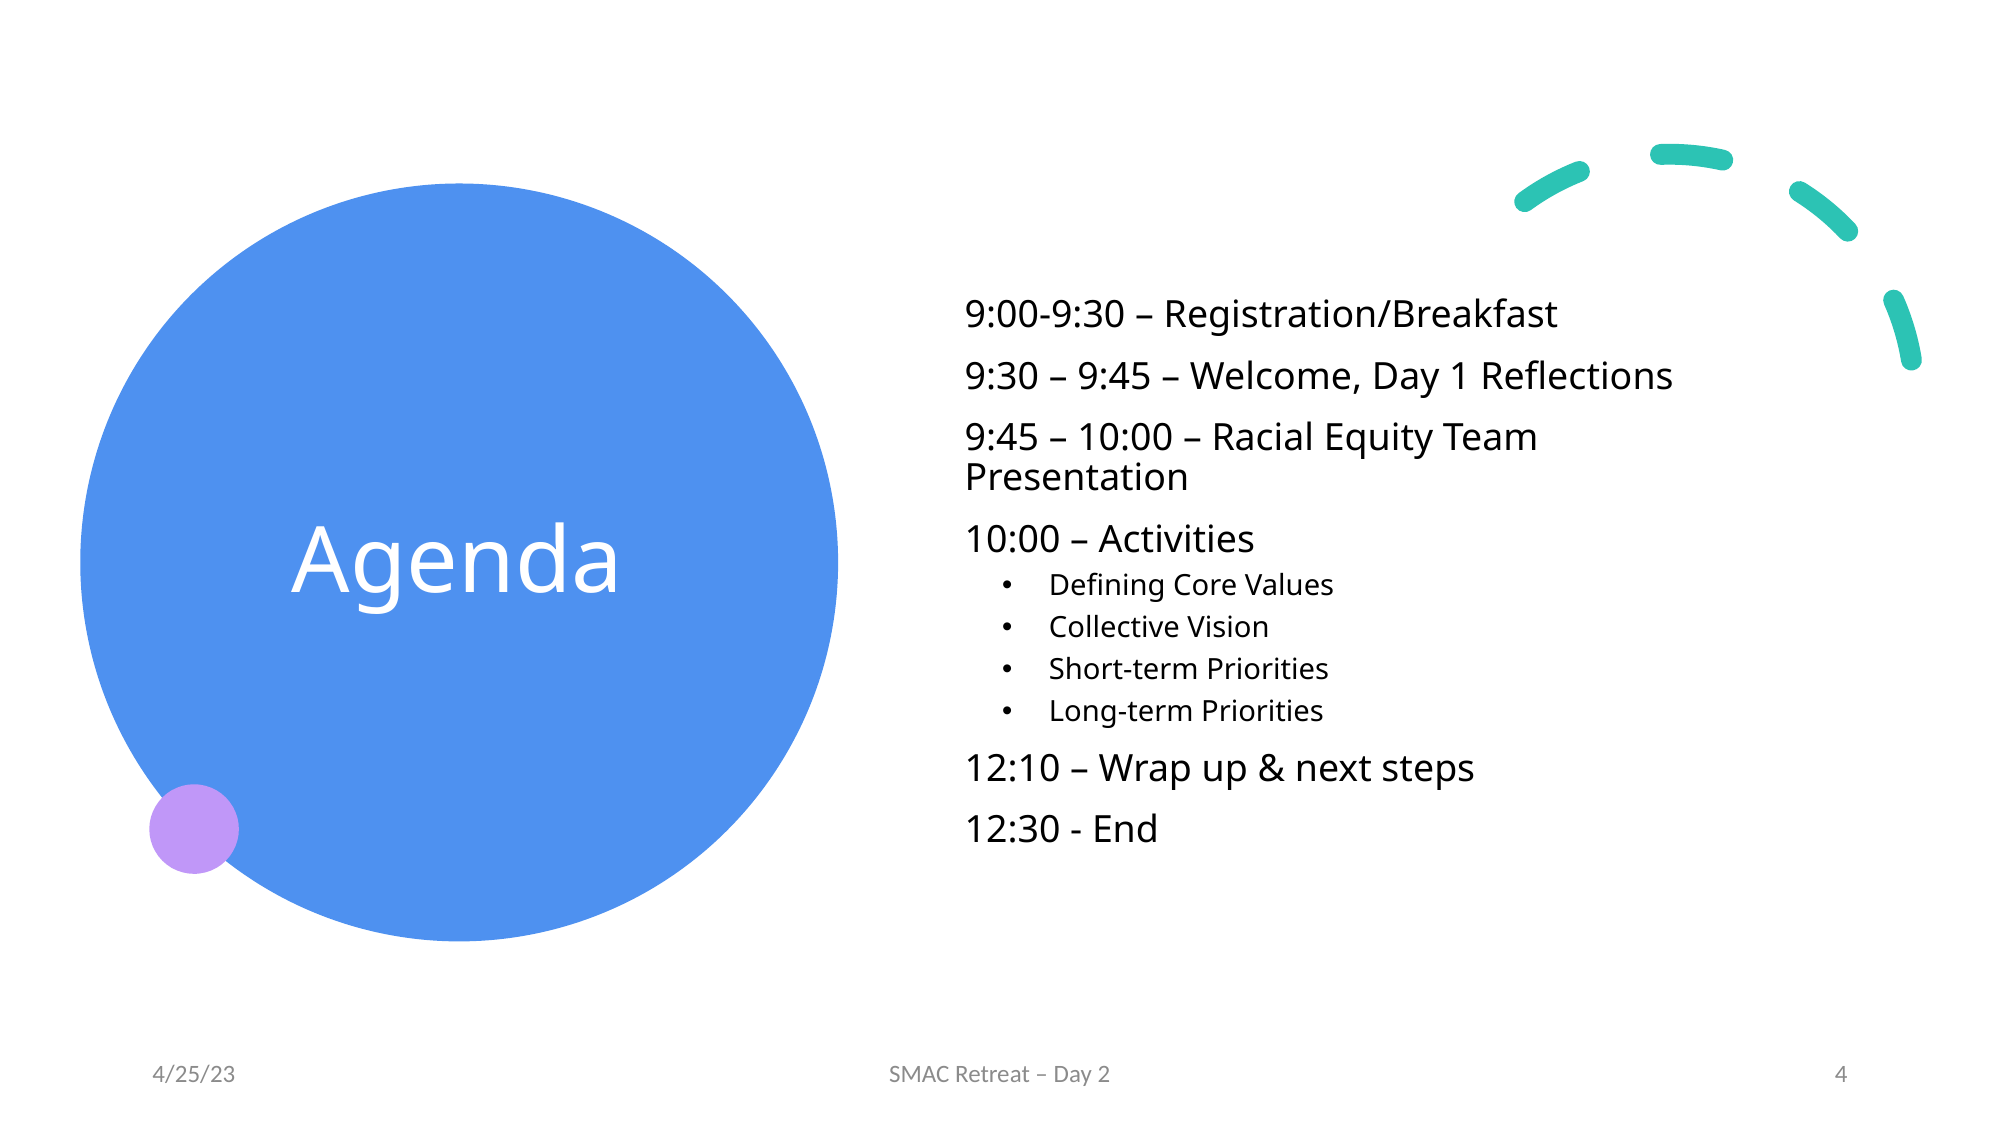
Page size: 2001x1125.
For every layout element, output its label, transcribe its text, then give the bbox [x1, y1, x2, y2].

footer SMAC Retreat – Day 2 [662, 1042, 1338, 1103]
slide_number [137, 1042, 588, 1103]
list 9:00-9:30 – Registration/Breakfast 9:30 – 9:45 – Welcome, Day 1 Reflections 9:45 – 10:00 – Racial Equity Team Presentation 10:00 – Activities Defining Core Values Collective Vision Short-term Priorities Long-term Priorities 12:10 – Wrap up & next steps 12:30 - End [949, 250, 1788, 896]
title Agenda [191, 229, 723, 897]
slide_number 4 [1412, 1042, 1863, 1103]
